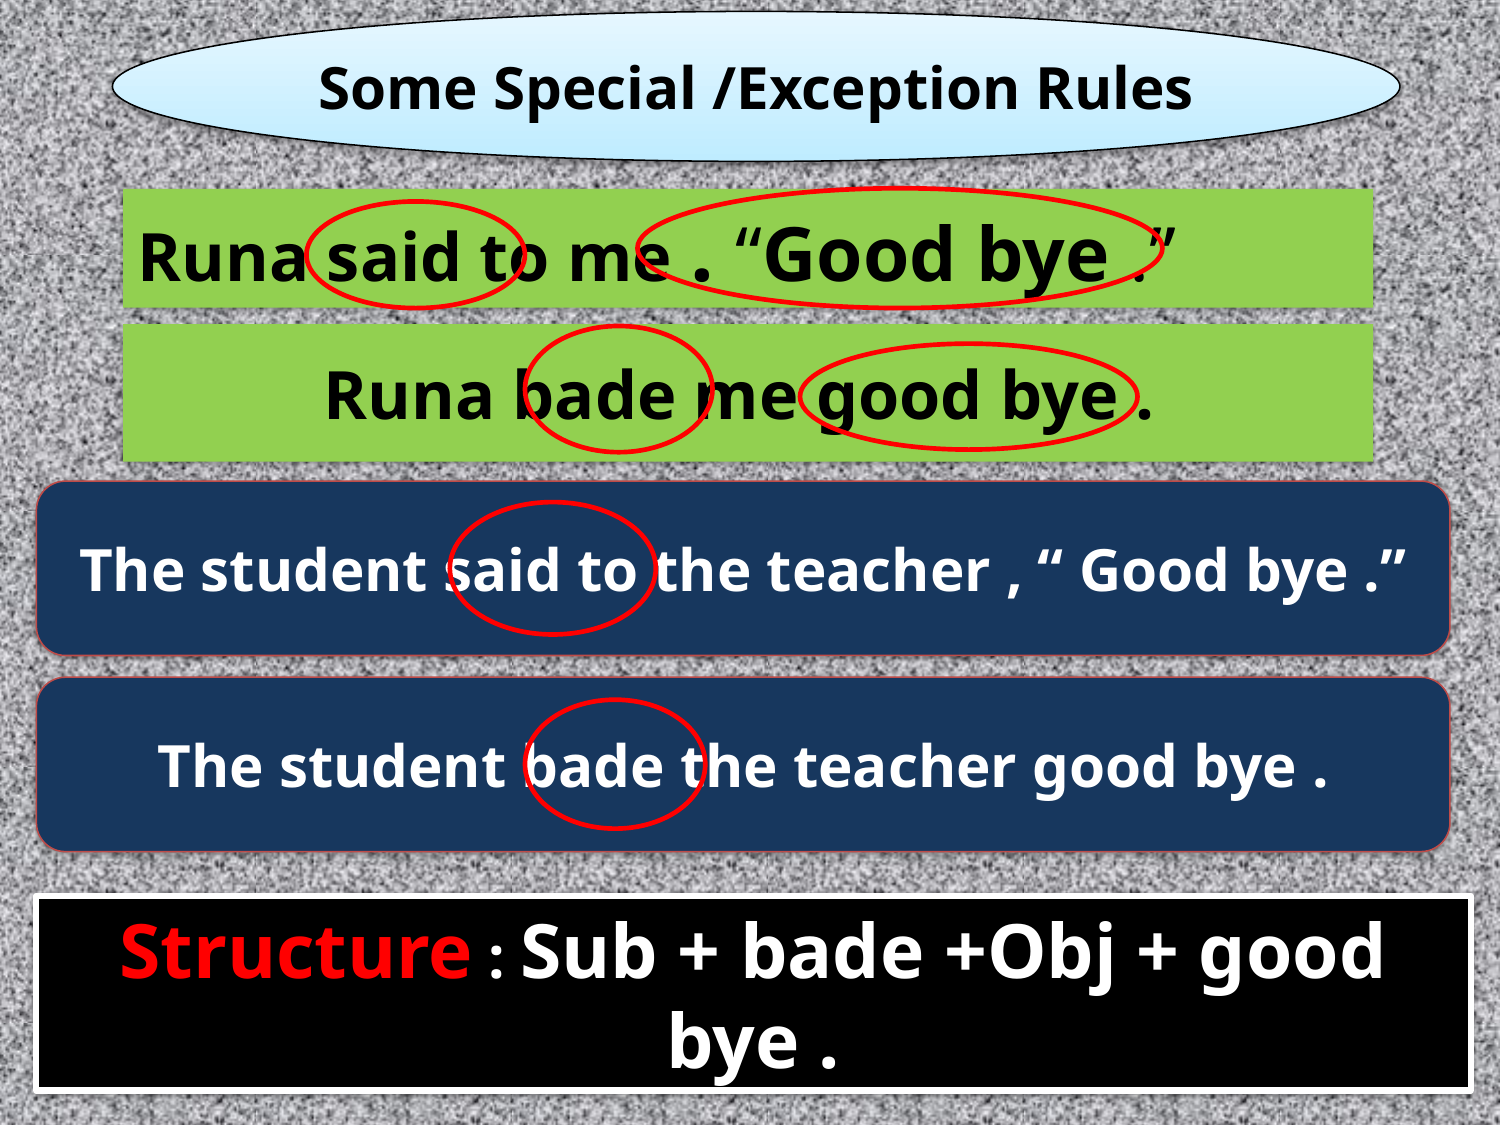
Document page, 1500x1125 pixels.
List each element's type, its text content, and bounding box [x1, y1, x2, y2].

text_box [522, 697, 708, 831]
text_box The student bade the teacher good bye . [35, 676, 1451, 853]
text_box [635, 186, 1165, 311]
text_box Runa said to me . “Good bye .” [980, 188, 1374, 308]
text_box Runa said to me . “Good bye .” [123, 188, 820, 308]
text_box Structure : Sub + bade +Obj + good bye . [33, 893, 1474, 1094]
text_box [304, 199, 528, 311]
text_box Runa bade me good bye . [123, 324, 1374, 462]
text_box [797, 341, 1140, 452]
text_box [447, 499, 658, 637]
text_box [522, 323, 715, 455]
text_box The student said to the teacher , “ Good bye .” [35, 480, 1451, 657]
text_box Some Special /Exception Rules [111, 10, 1401, 163]
picture [0, 0, 1500, 1125]
